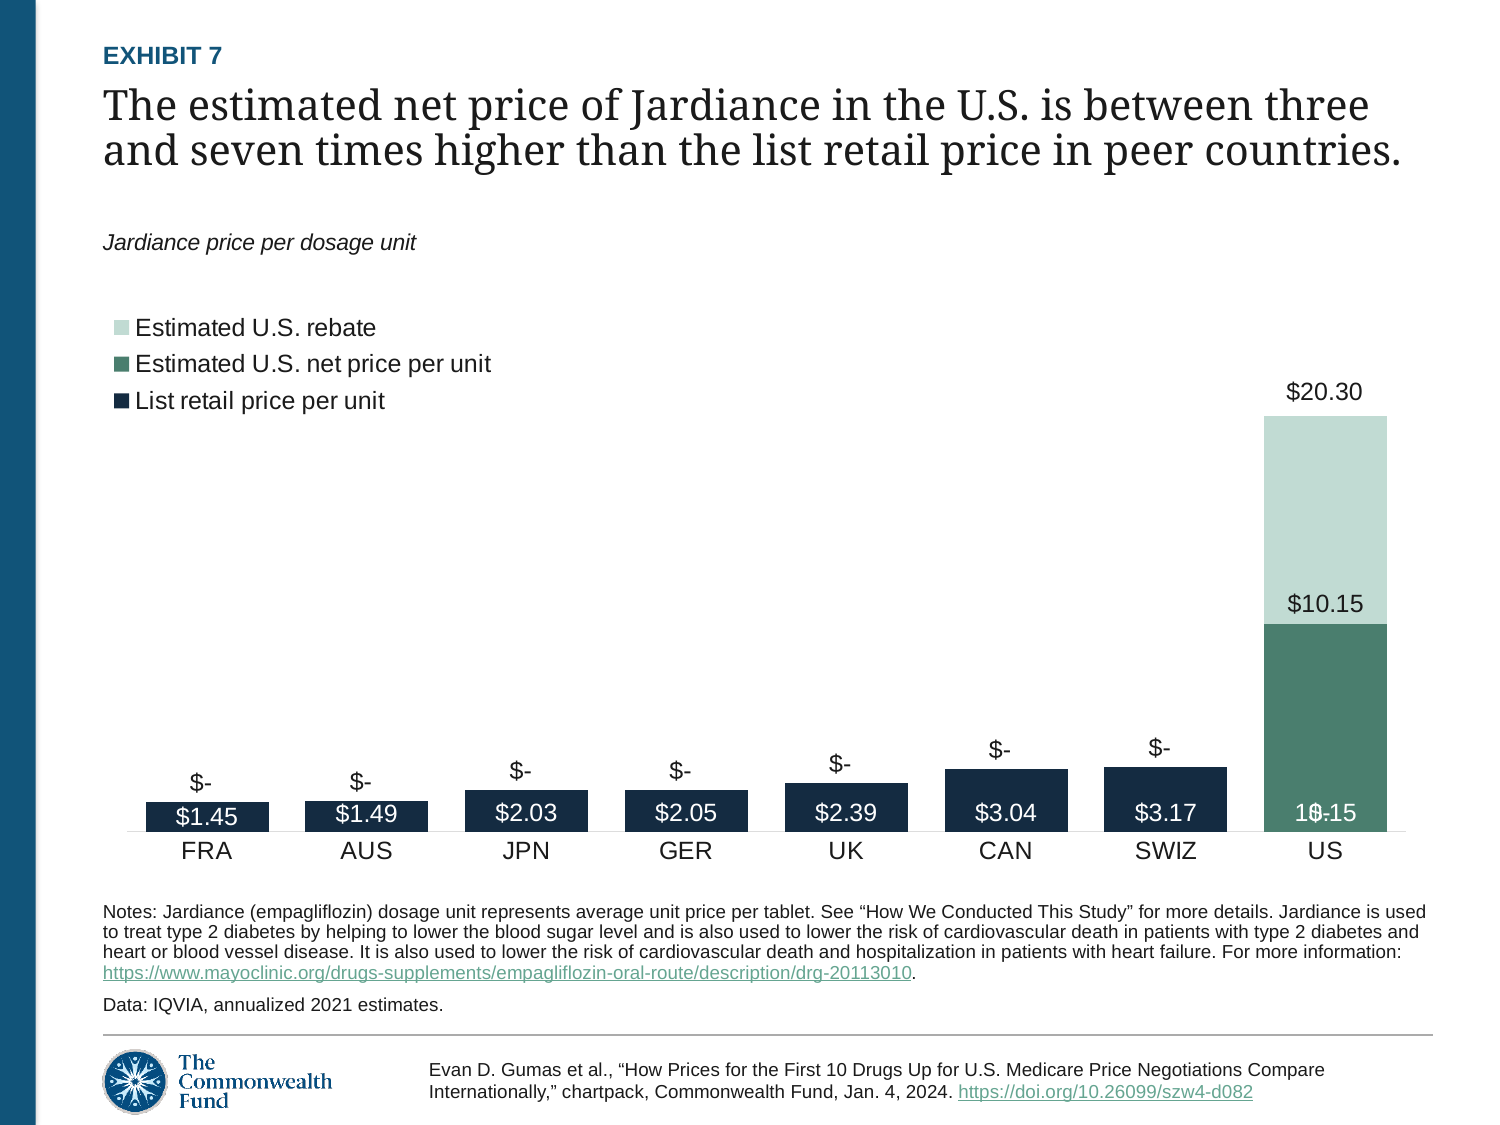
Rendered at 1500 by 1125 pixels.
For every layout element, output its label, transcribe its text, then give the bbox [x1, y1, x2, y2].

list Jardiance price per dosage unit [102, 227, 1431, 291]
subtitle EXHIBIT 7 [102, 29, 1402, 70]
list Notes: Jardiance (empagliflozin) dosage unit represents average unit price per tablet. See “How We Conducted This Study” for more details. Jardiance is used to treat type 2 diabetes by helping to lower the blood sugar level and is also used to lower the risk of cardiovascular death in patients with type 2 diabetes and heart or blood vessel disease. It is also used to lower the risk of cardiovascular death and hospitalization in patients with heart failure. For more information: https://www.mayoclinic.org/drugs-supplements/empagliflozin-oral-route/description/drg-20113010. Data: IQVIA, annualized 2021 estimates. [102, 934, 1433, 1016]
chart [102, 291, 1431, 907]
picture [97, 1040, 340, 1118]
title The estimated net price of Jardiance in the U.S. is between three and seven times higher than the list retail price in peer countries. [102, 84, 1431, 205]
